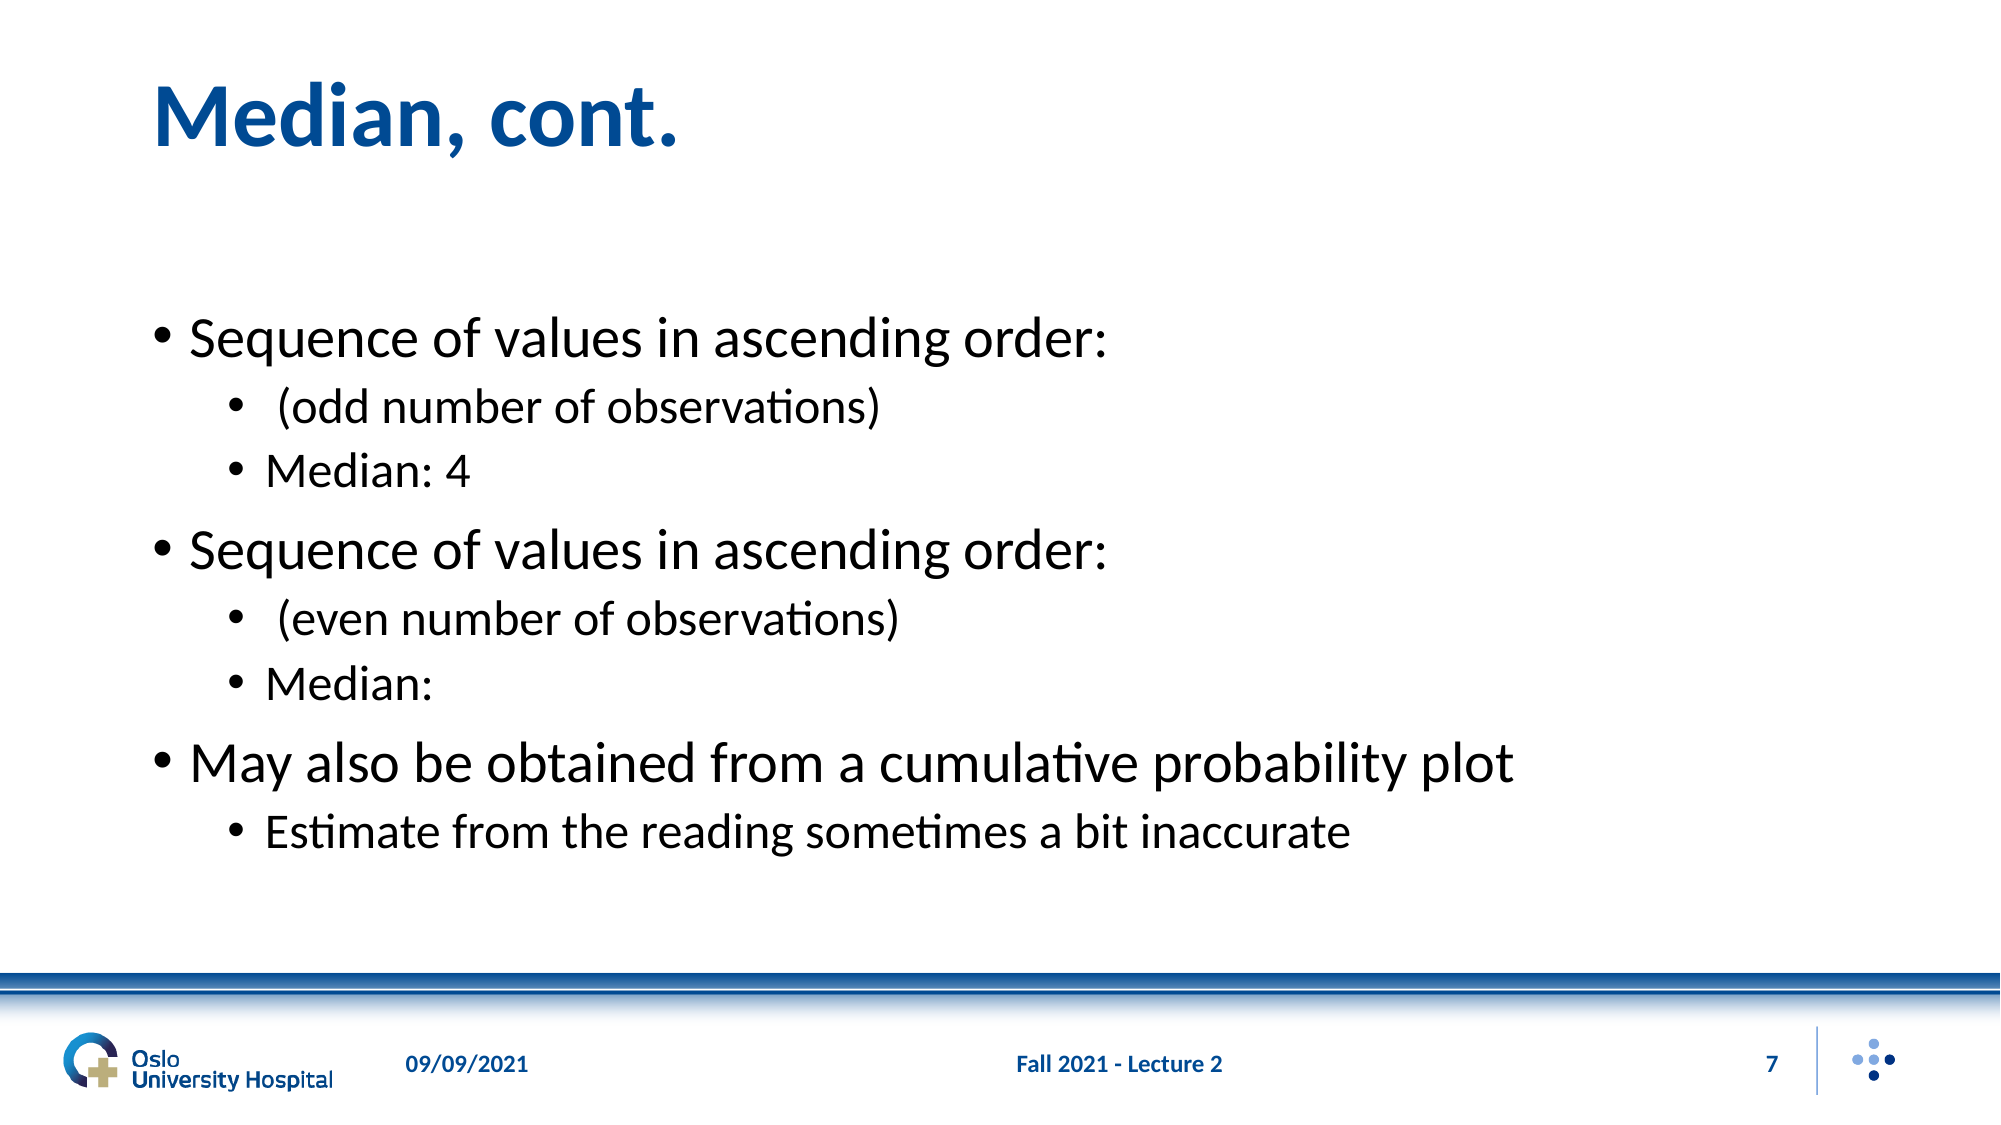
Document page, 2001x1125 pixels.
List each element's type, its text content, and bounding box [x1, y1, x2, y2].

picture [0, 0, 2001, 1125]
footer Fall 2021 - Lecture 2 [610, 1032, 1630, 1093]
title Median, cont. [137, 59, 1863, 278]
slide_number 7 [1652, 1032, 1794, 1093]
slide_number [390, 1032, 588, 1093]
